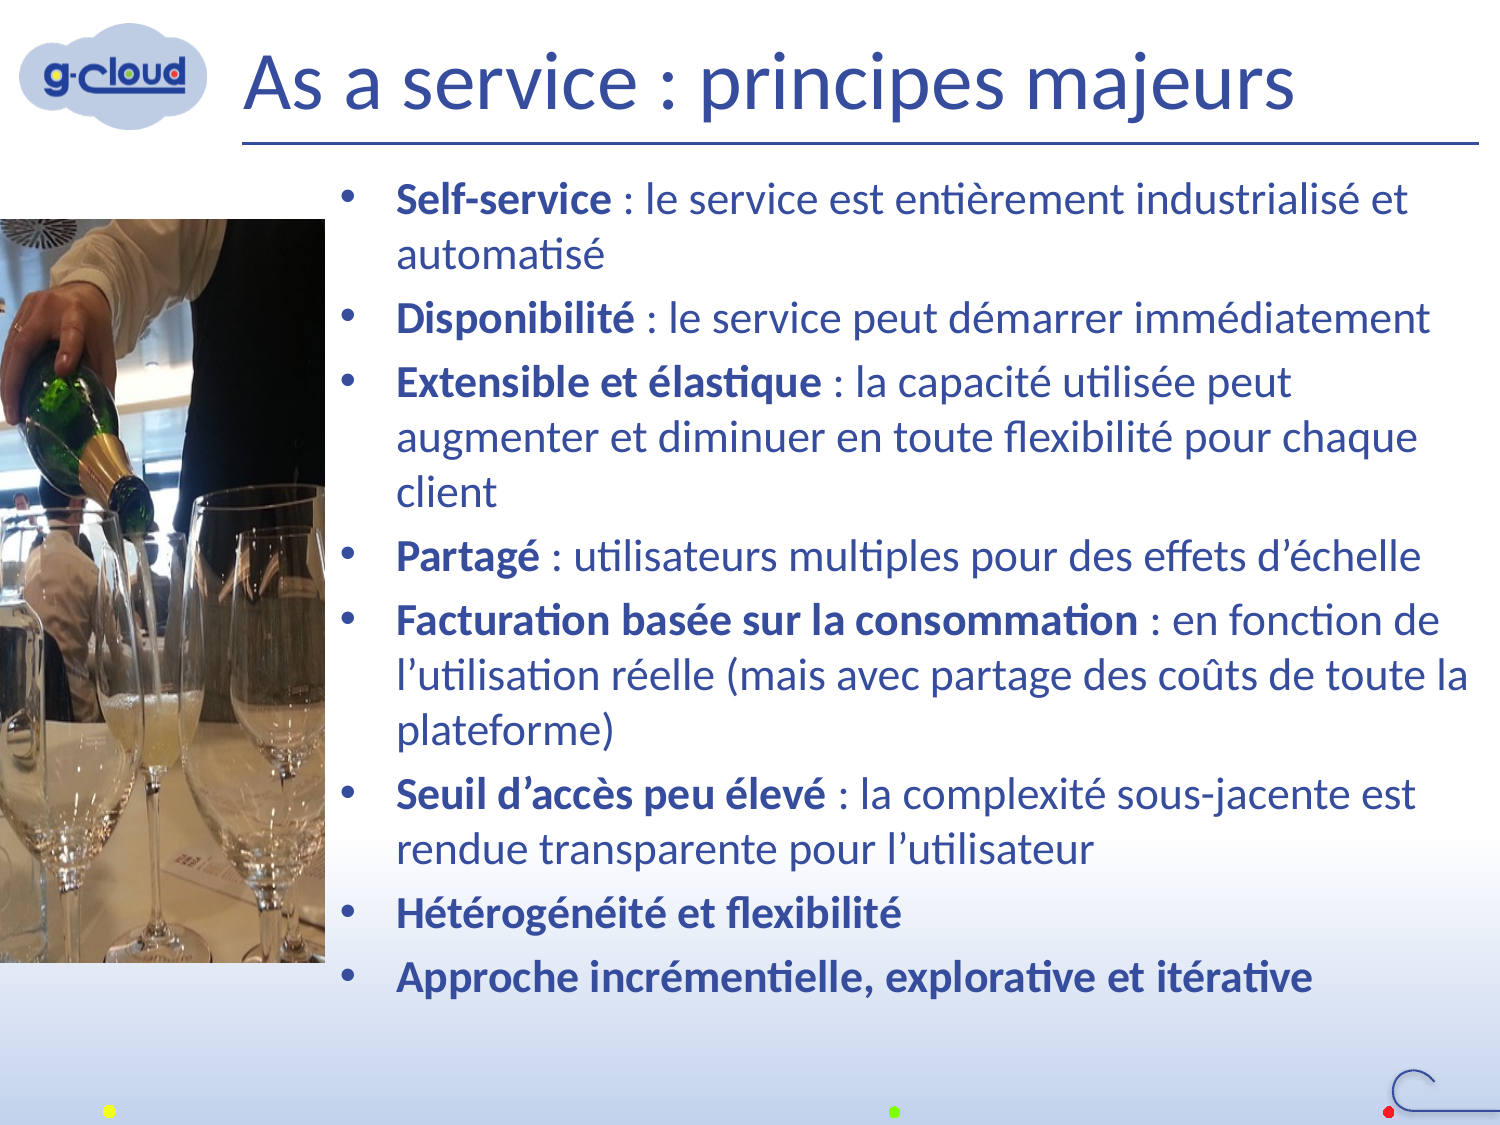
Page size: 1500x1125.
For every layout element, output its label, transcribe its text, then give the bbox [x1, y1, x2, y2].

list Self-service : le service est entièrement industrialisé et automatisé Disponibilité : le service peut démarrer immédiatement Extensible et élastique : la capacité utilisée peut augmenter et diminuer en toute flexibilité pour chaque client Partagé : utilisateurs multiples pour des effets d’échelle Facturation basée sur la consommation : en fonction de l’utilisation réelle (mais avec partage des coûts de toute la plateforme) Seuil d’accès peu élevé : la complexité sous-jacente est rendue transparente pour l’utilisateur Hétérogénéité et flexibilité Approche incrémentielle, explorative et itérative [324, 160, 1500, 1035]
picture [0, 219, 325, 963]
slide_number 17 [1372, 1072, 1452, 1108]
picture [19, 23, 207, 130]
title As a service : principes majeurs [243, 22, 1480, 131]
